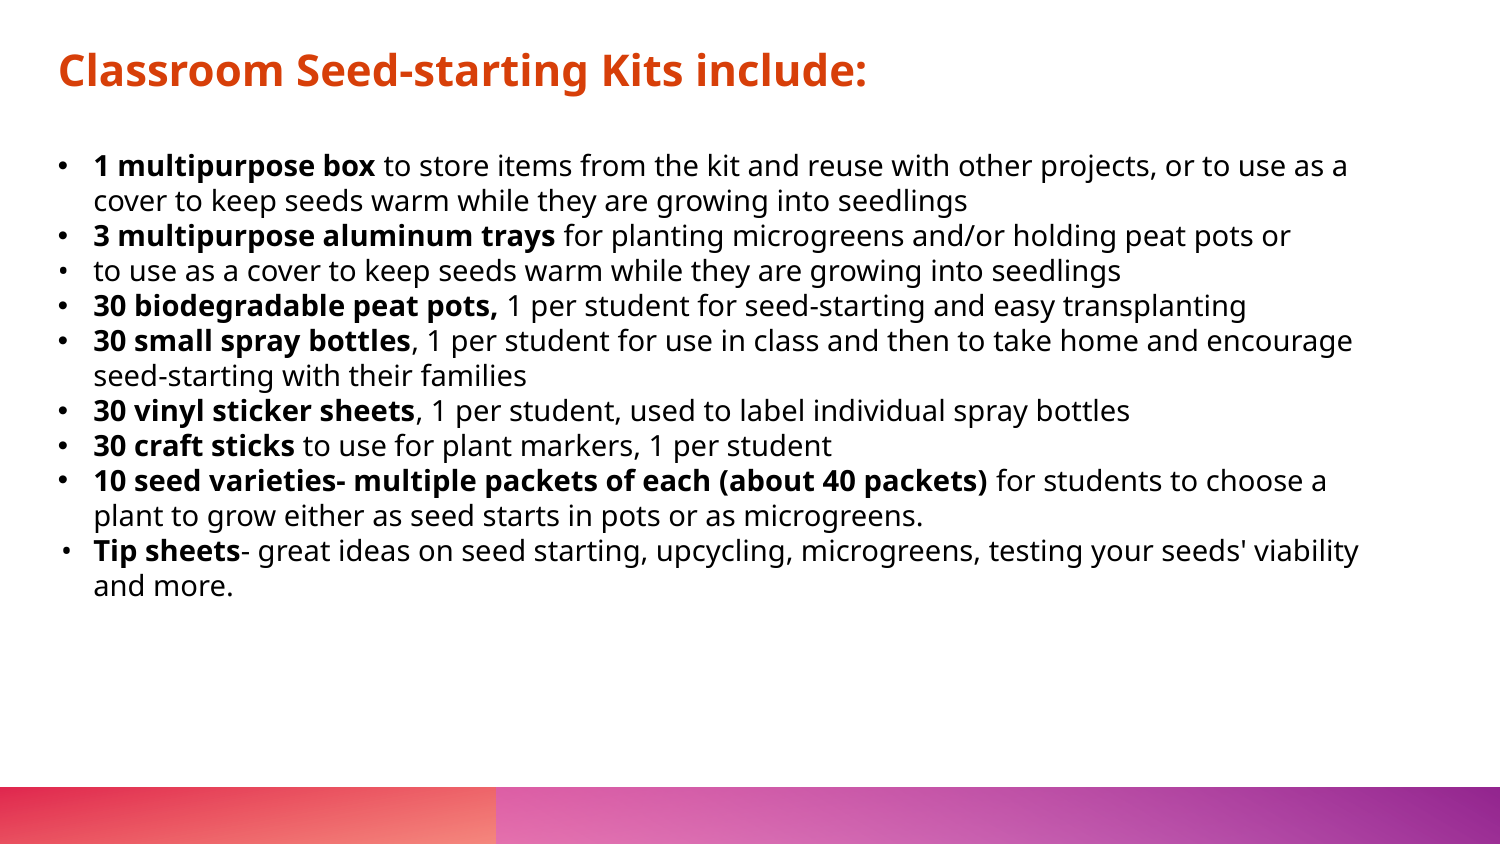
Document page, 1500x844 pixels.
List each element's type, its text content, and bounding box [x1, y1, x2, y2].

text_box Classroom Seed-starting Kits include: 1 multipurpose box to store items from the kit and reuse with other projects, or to use as a cover to keep seeds warm while they are growing into seedlings 3 multipurpose aluminum trays for planting microgreens and/or holding peat pots or to use as a cover to keep seeds warm while they are growing into seedlings 30 biodegradable peat pots, 1 per student for seed-starting and easy transplanting 30 small spray bottles, 1 per student for use in class and then to take home and encourage seed-starting with their families 30 vinyl sticker sheets, 1 per student, used to label individual spray bottles 30 craft sticks to use for plant markers, 1 per student 10 seed varieties- multiple packets of each (about 40 packets) for students to choose a plant to grow either as seed starts in pots or as microgreens. Tip sheets- great ideas on seed starting, upcycling, microgreens, testing your seeds' viability and more. [46, 37, 1408, 671]
